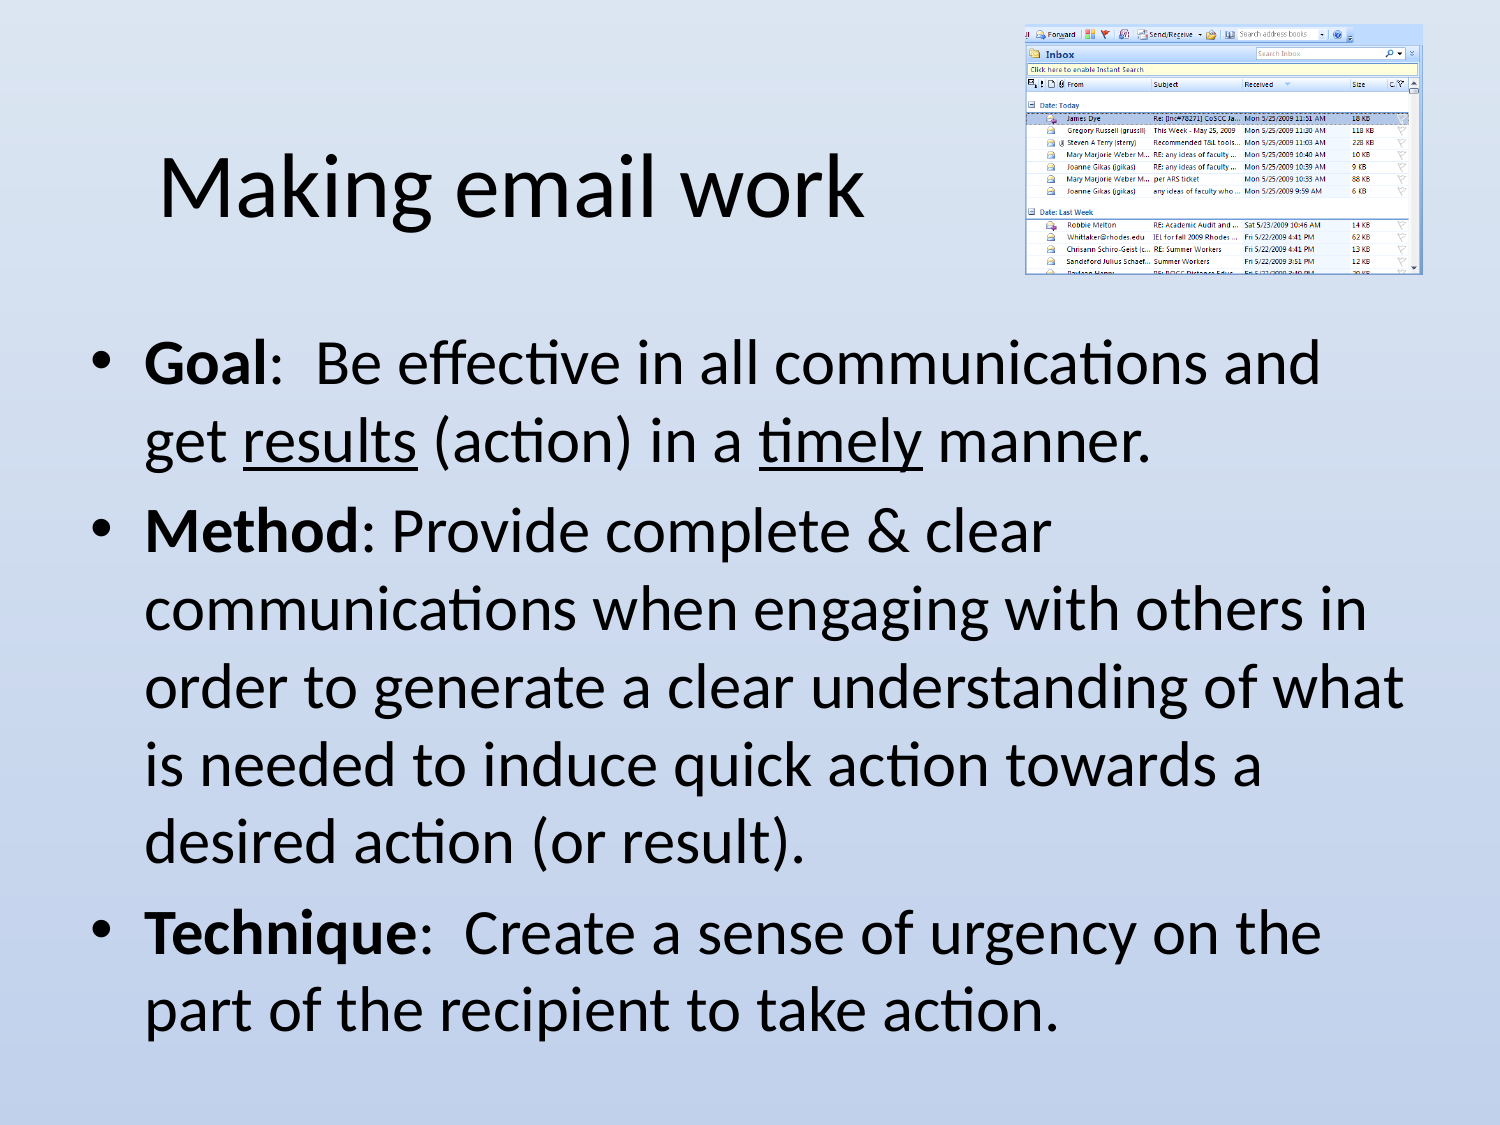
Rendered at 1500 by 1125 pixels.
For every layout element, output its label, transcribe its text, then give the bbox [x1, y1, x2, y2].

title Making email work [50, 87, 975, 275]
list Goal: Be effective in all communications and get results (action) in a timely manner. Method: Provide complete & clear communications when engaging with others in order to generate a clear understanding of what is needed to induce quick action towards a desired action (or result). Technique: Create a sense of urgency on the part of the recipient to take action. [75, 312, 1425, 1055]
picture [1024, 24, 1424, 276]
